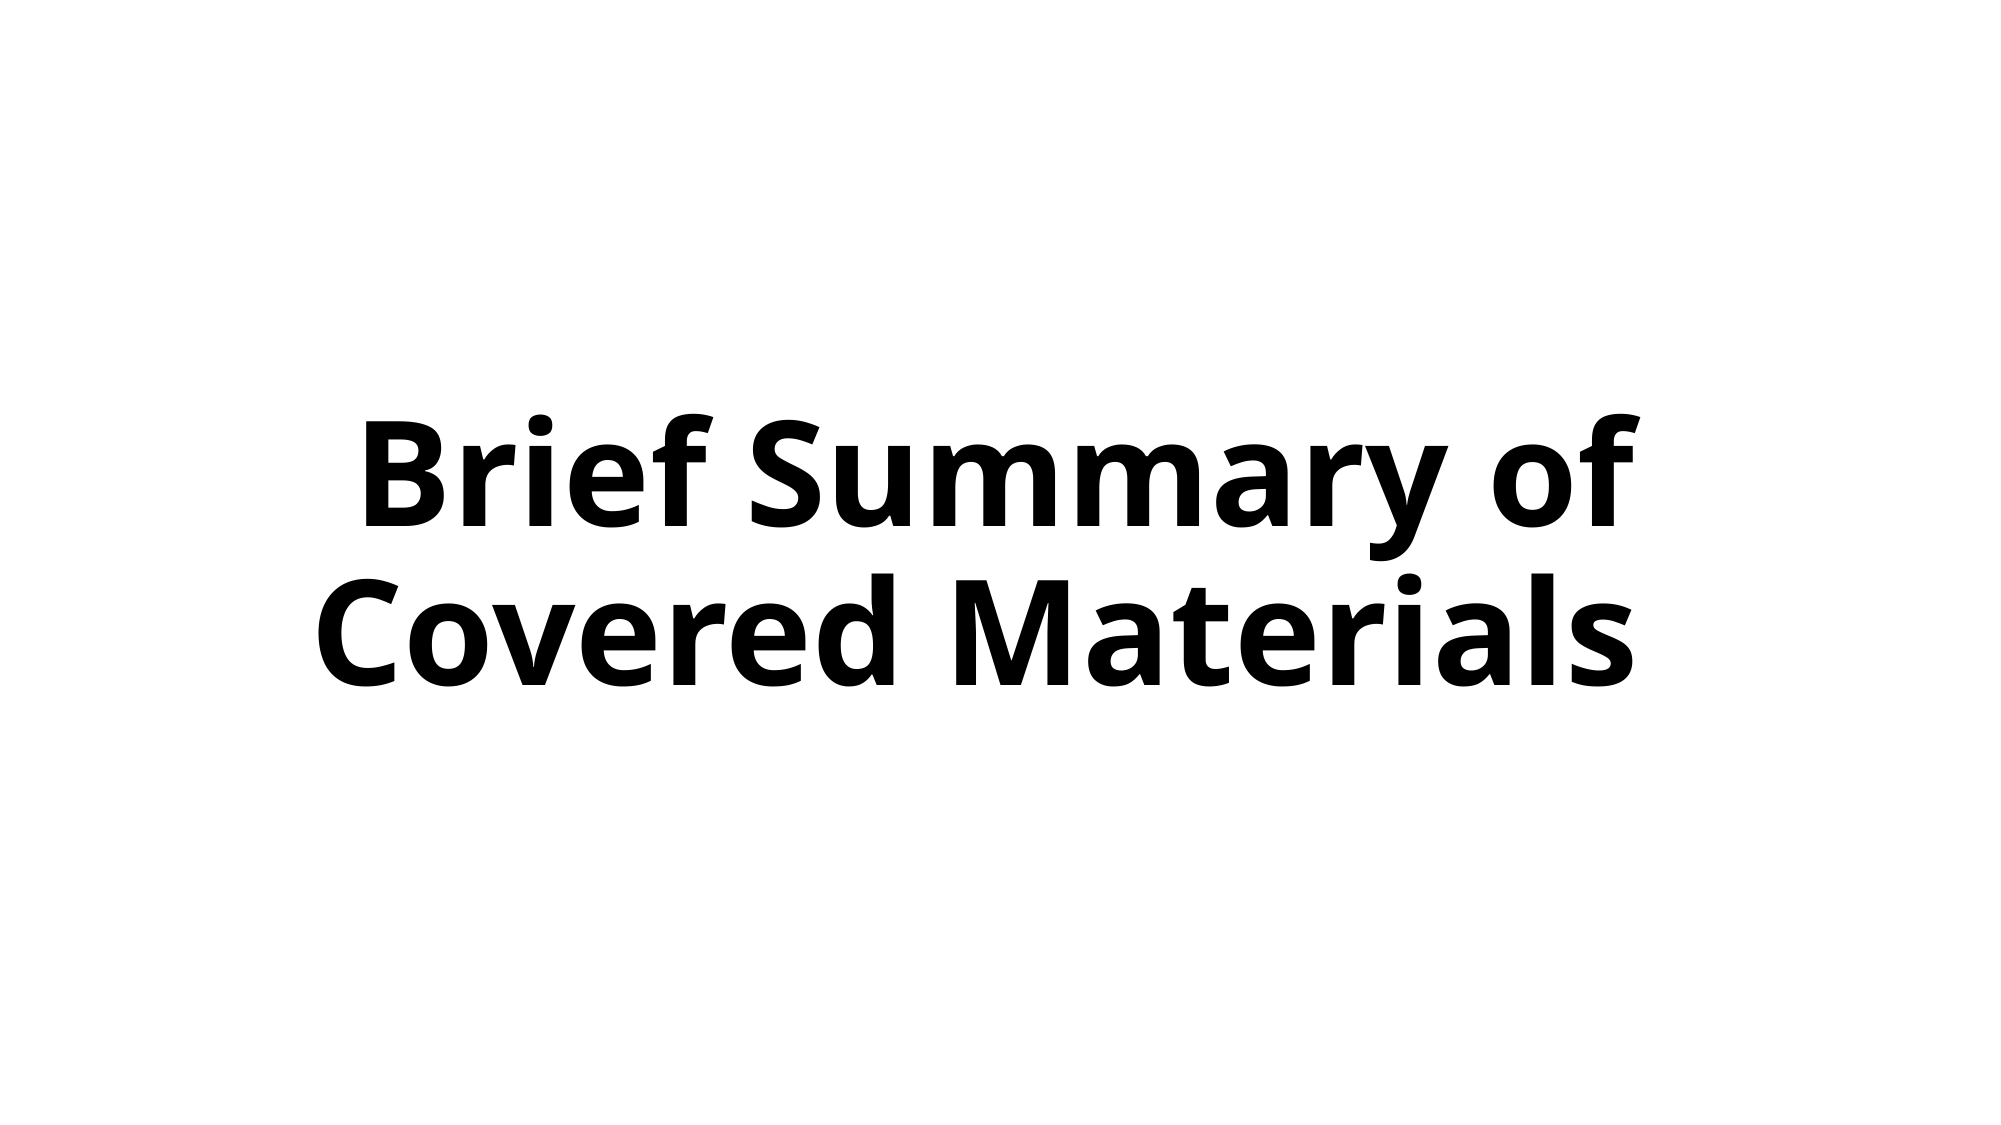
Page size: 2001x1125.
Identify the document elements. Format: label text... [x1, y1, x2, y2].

title Brief Summary of Covered Materials [244, 284, 1745, 725]
